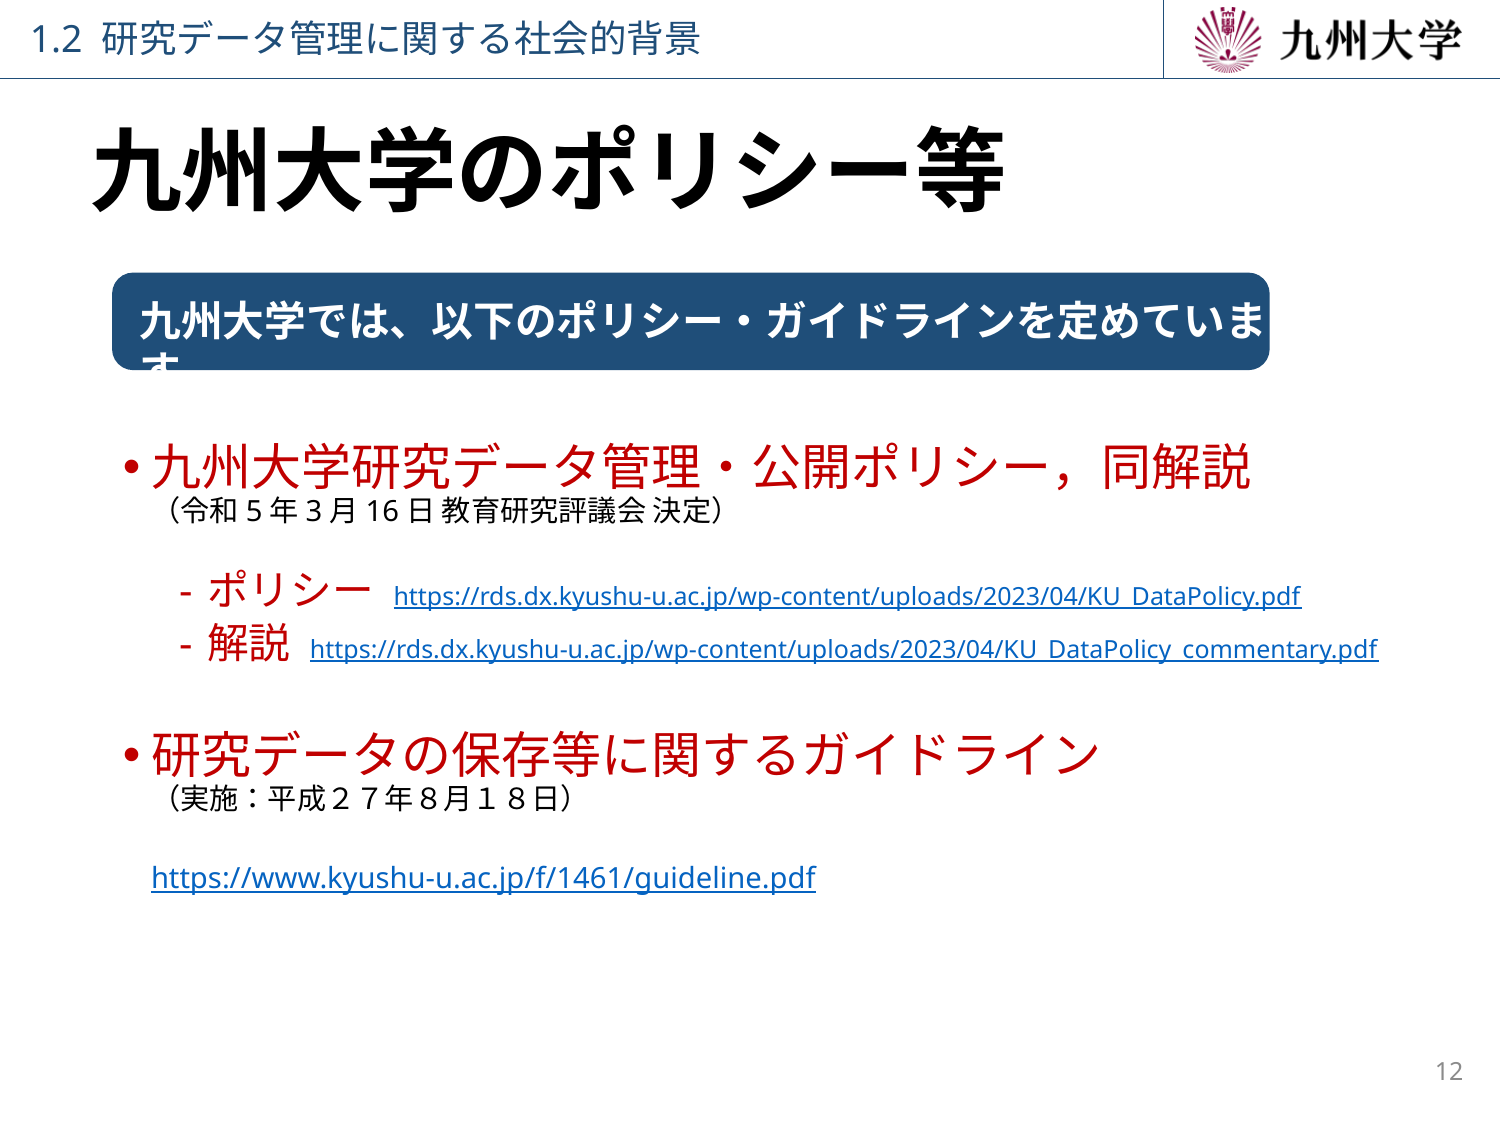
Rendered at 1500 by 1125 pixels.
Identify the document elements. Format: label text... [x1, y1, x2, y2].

text_box 1.2 研究データ管理に関する社会的背景 [15, 7, 717, 67]
list 九州大学研究データ管理・公開ポリシー，同解説 （令和5年3月16日 教育研究評議会 決定） ポリシー https://rds.dx.kyushu-u.ac.jp/wp-content/uploads/2023/04/KU_DataPolicy.pdf 解説 https://rds.dx.kyushu-u.ac.jp/wp-content/uploads/2023/04/KU_DataPolicy_commentary.pdf 研究データの保存等に関するガイドライン （実施：平成２７年８月１８日） https://www.kyushu-u.ac.jp/f/1461/guideline.pdf [107, 435, 1500, 1125]
text_box [110, 271, 1270, 370]
title 九州大学のポリシー等 [75, 137, 1329, 212]
picture [1195, 7, 1462, 73]
text_box 九州大学では、以下のポリシー・ガイドラインを定めています。 [124, 287, 1294, 403]
